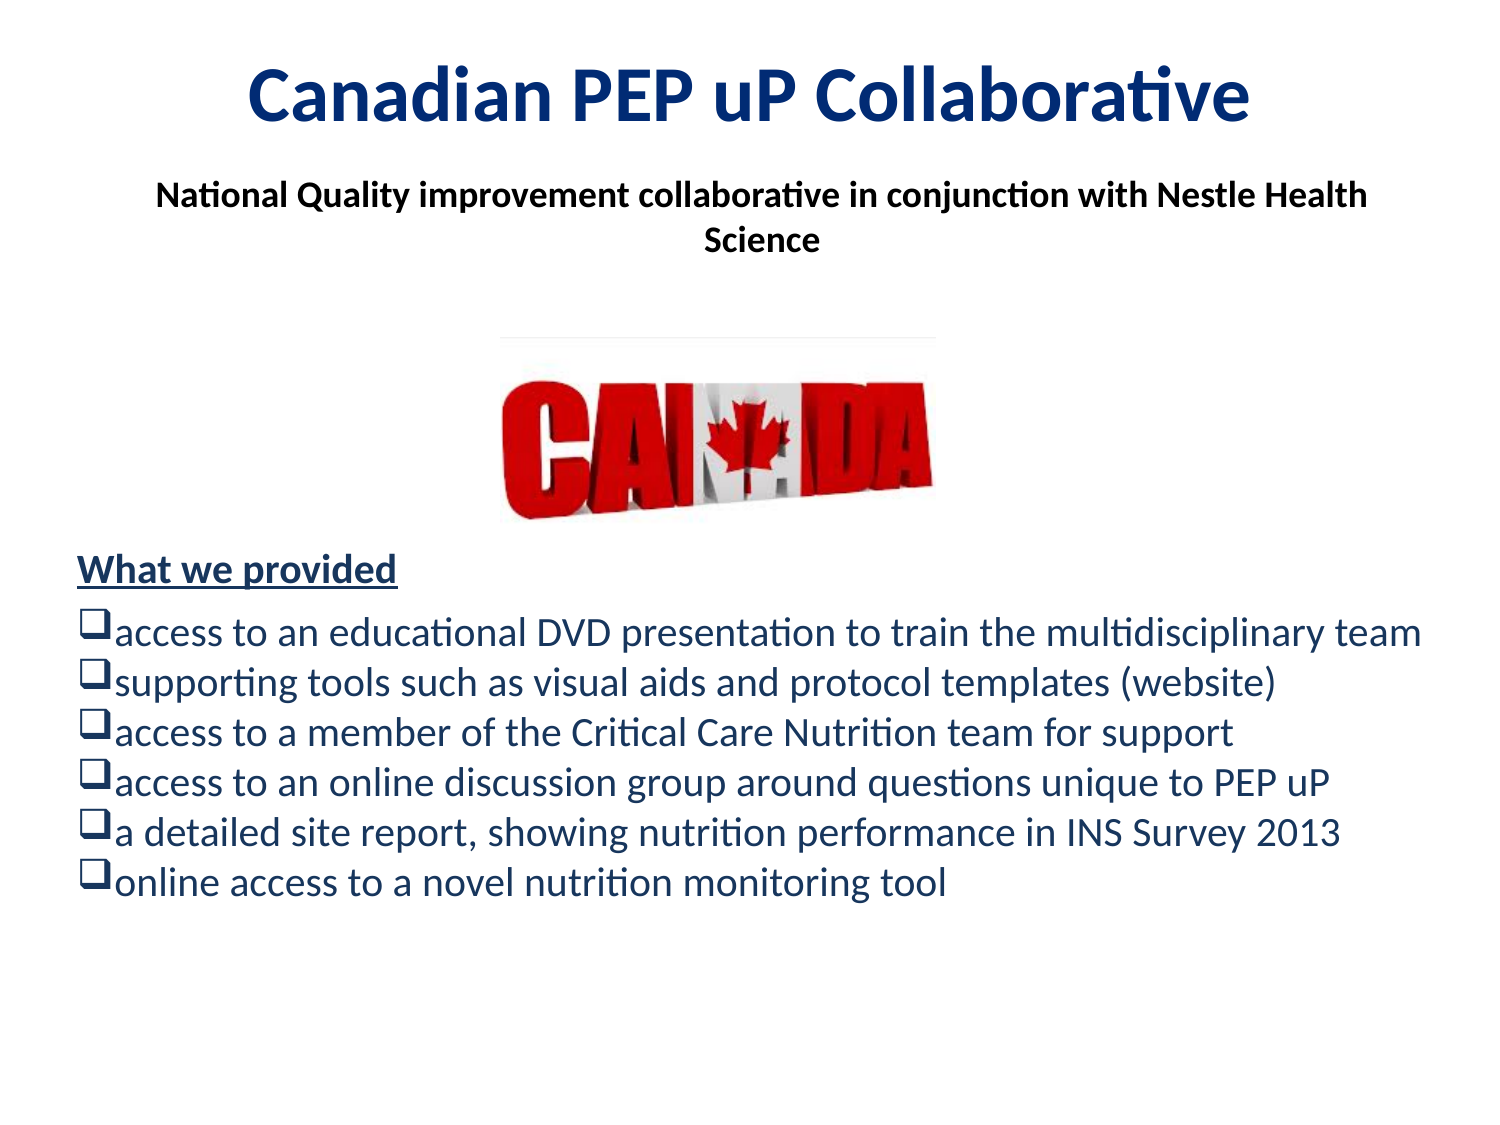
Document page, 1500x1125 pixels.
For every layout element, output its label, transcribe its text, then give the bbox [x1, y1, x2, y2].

text_box What we provided access to an educational DVD presentation to train the multidisciplinary team supporting tools such as visual aids and protocol templates (website) access to a member of the Critical Care Nutrition team for support access to an online discussion group around questions unique to PEP uP a detailed site report, showing nutrition performance in INS Survey 2013 online access to a novel nutrition monitoring tool [0, 160, 1500, 937]
text_box Canadian PEP uP Collaborative [0, 49, 1500, 160]
picture [499, 337, 937, 579]
text_box National Quality improvement collaborative in conjunction with Nestle Health Science [124, 162, 1400, 325]
